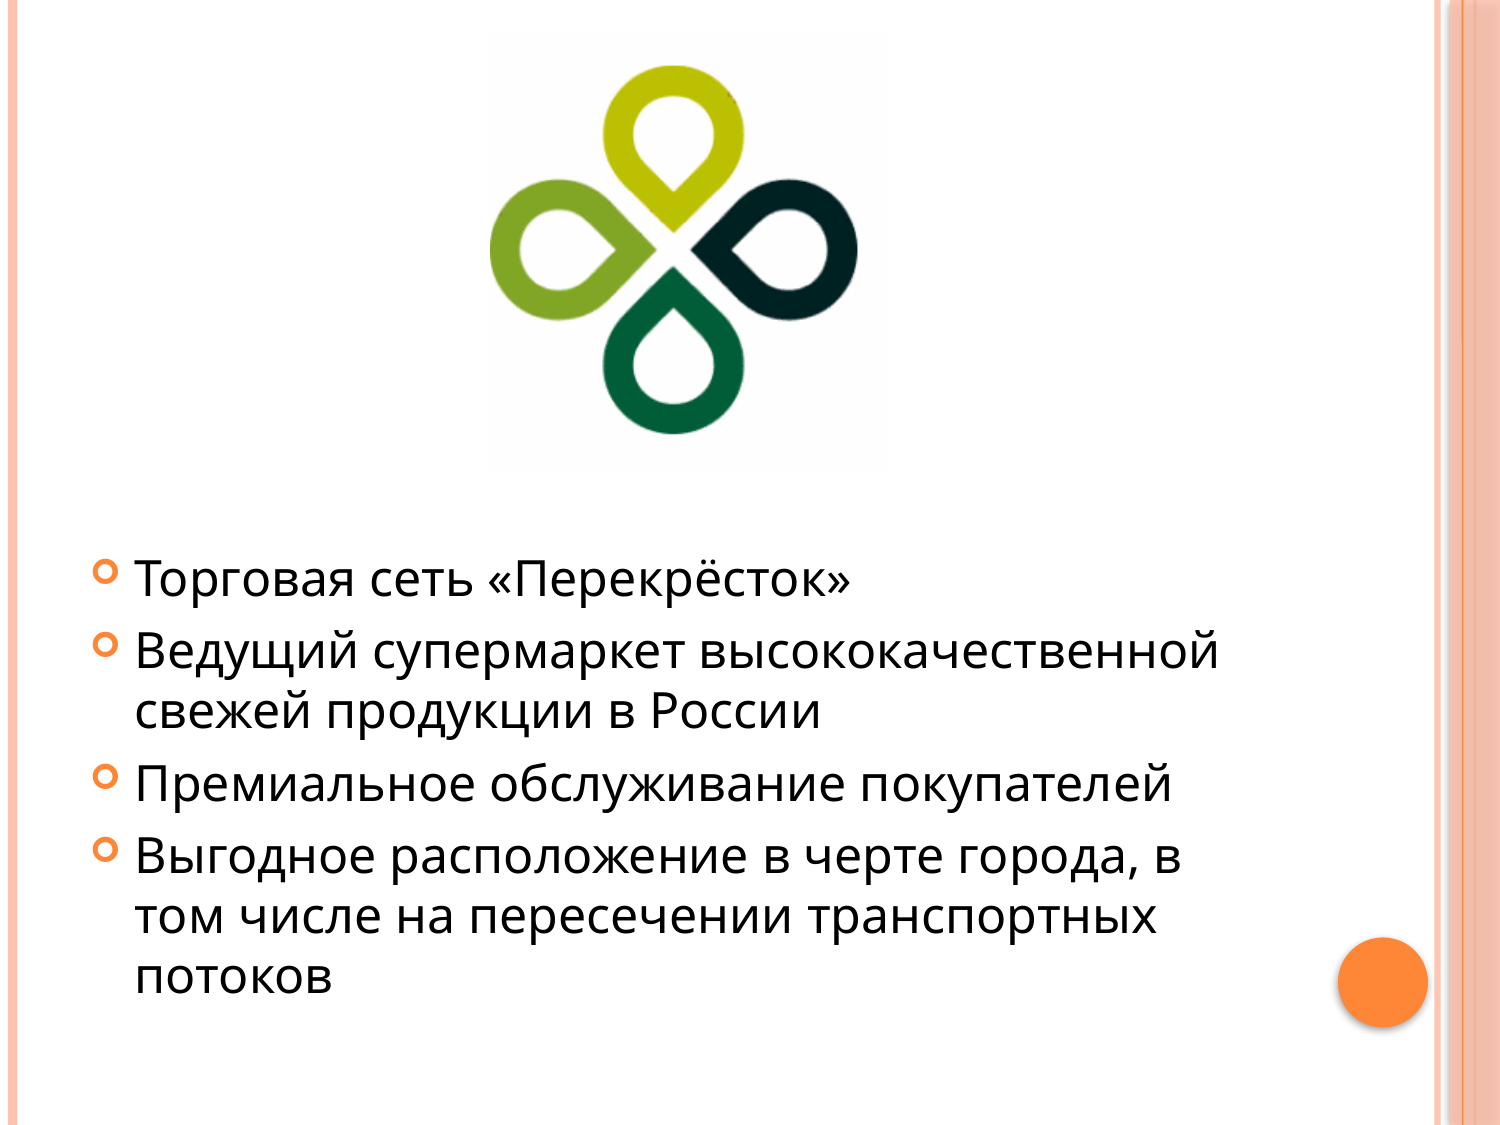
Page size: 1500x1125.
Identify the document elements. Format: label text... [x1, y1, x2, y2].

picture [489, 30, 890, 473]
list Торговая сеть «Перекрёсток» Ведущий супермаркет высококачественной свежей продукции в России Премиальное обслуживание покупателей Выгодное расположение в черте города, в том числе на пересечении транспортных потоков [75, 538, 1300, 1062]
